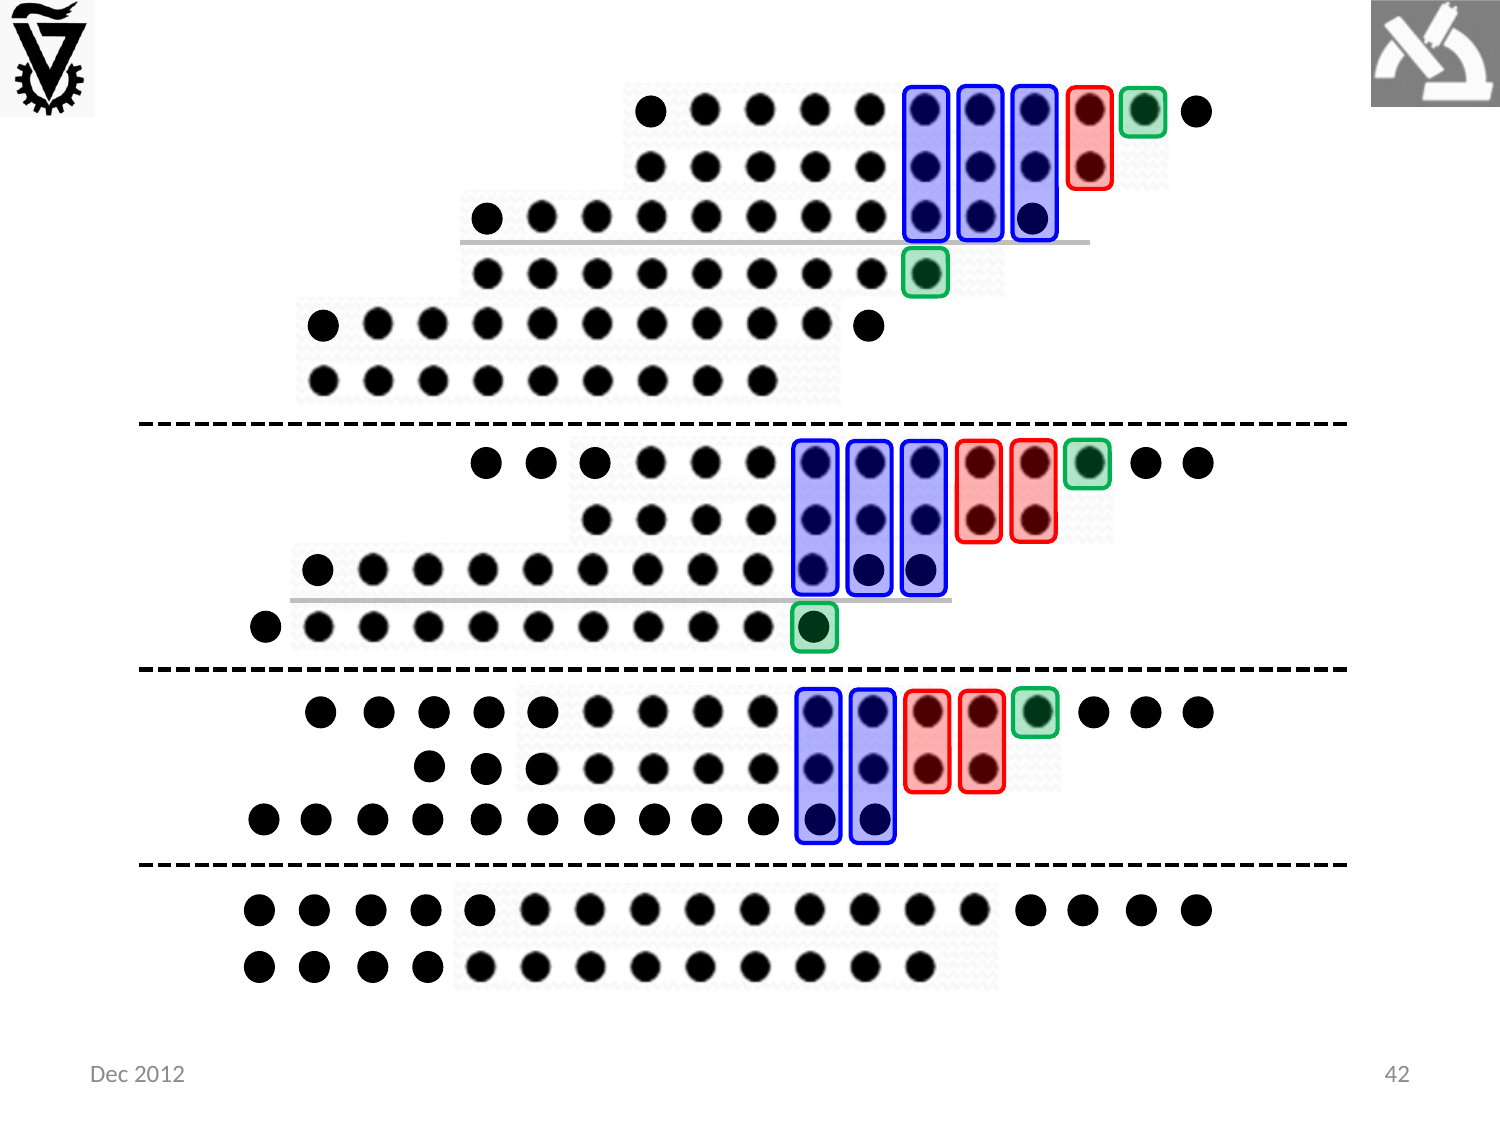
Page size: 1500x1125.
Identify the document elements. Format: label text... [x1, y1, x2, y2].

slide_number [75, 1042, 425, 1103]
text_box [250, 685, 1212, 834]
slide_number 42 [1074, 1042, 1425, 1103]
picture [1371, 0, 1500, 107]
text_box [902, 85, 1166, 297]
picture [0, 0, 95, 117]
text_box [796, 687, 1058, 844]
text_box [792, 439, 1110, 652]
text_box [296, 83, 1211, 406]
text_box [252, 436, 1212, 651]
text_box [245, 883, 1211, 992]
